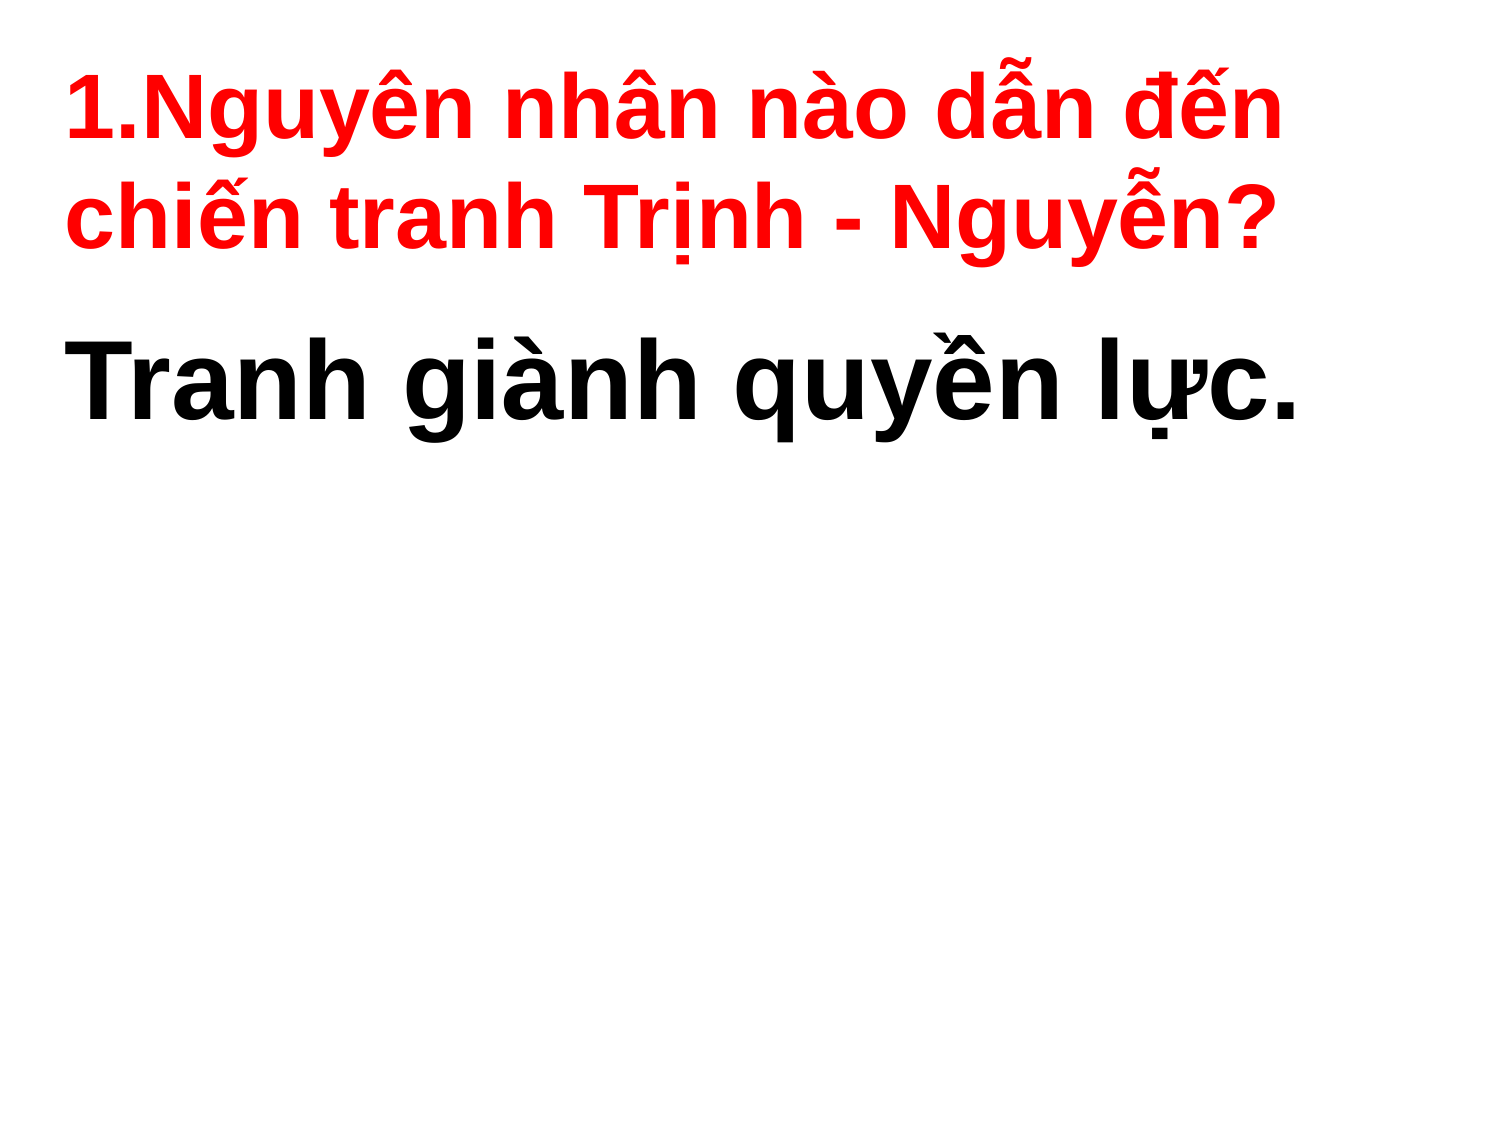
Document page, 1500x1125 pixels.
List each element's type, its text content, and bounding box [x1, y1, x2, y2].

text_box 1.Nguyên nhân nào dẫn đến chiến tranh Trịnh - Nguyễn? [49, 39, 1463, 275]
text_box Tranh giành quyền lực. [50, 299, 1425, 450]
